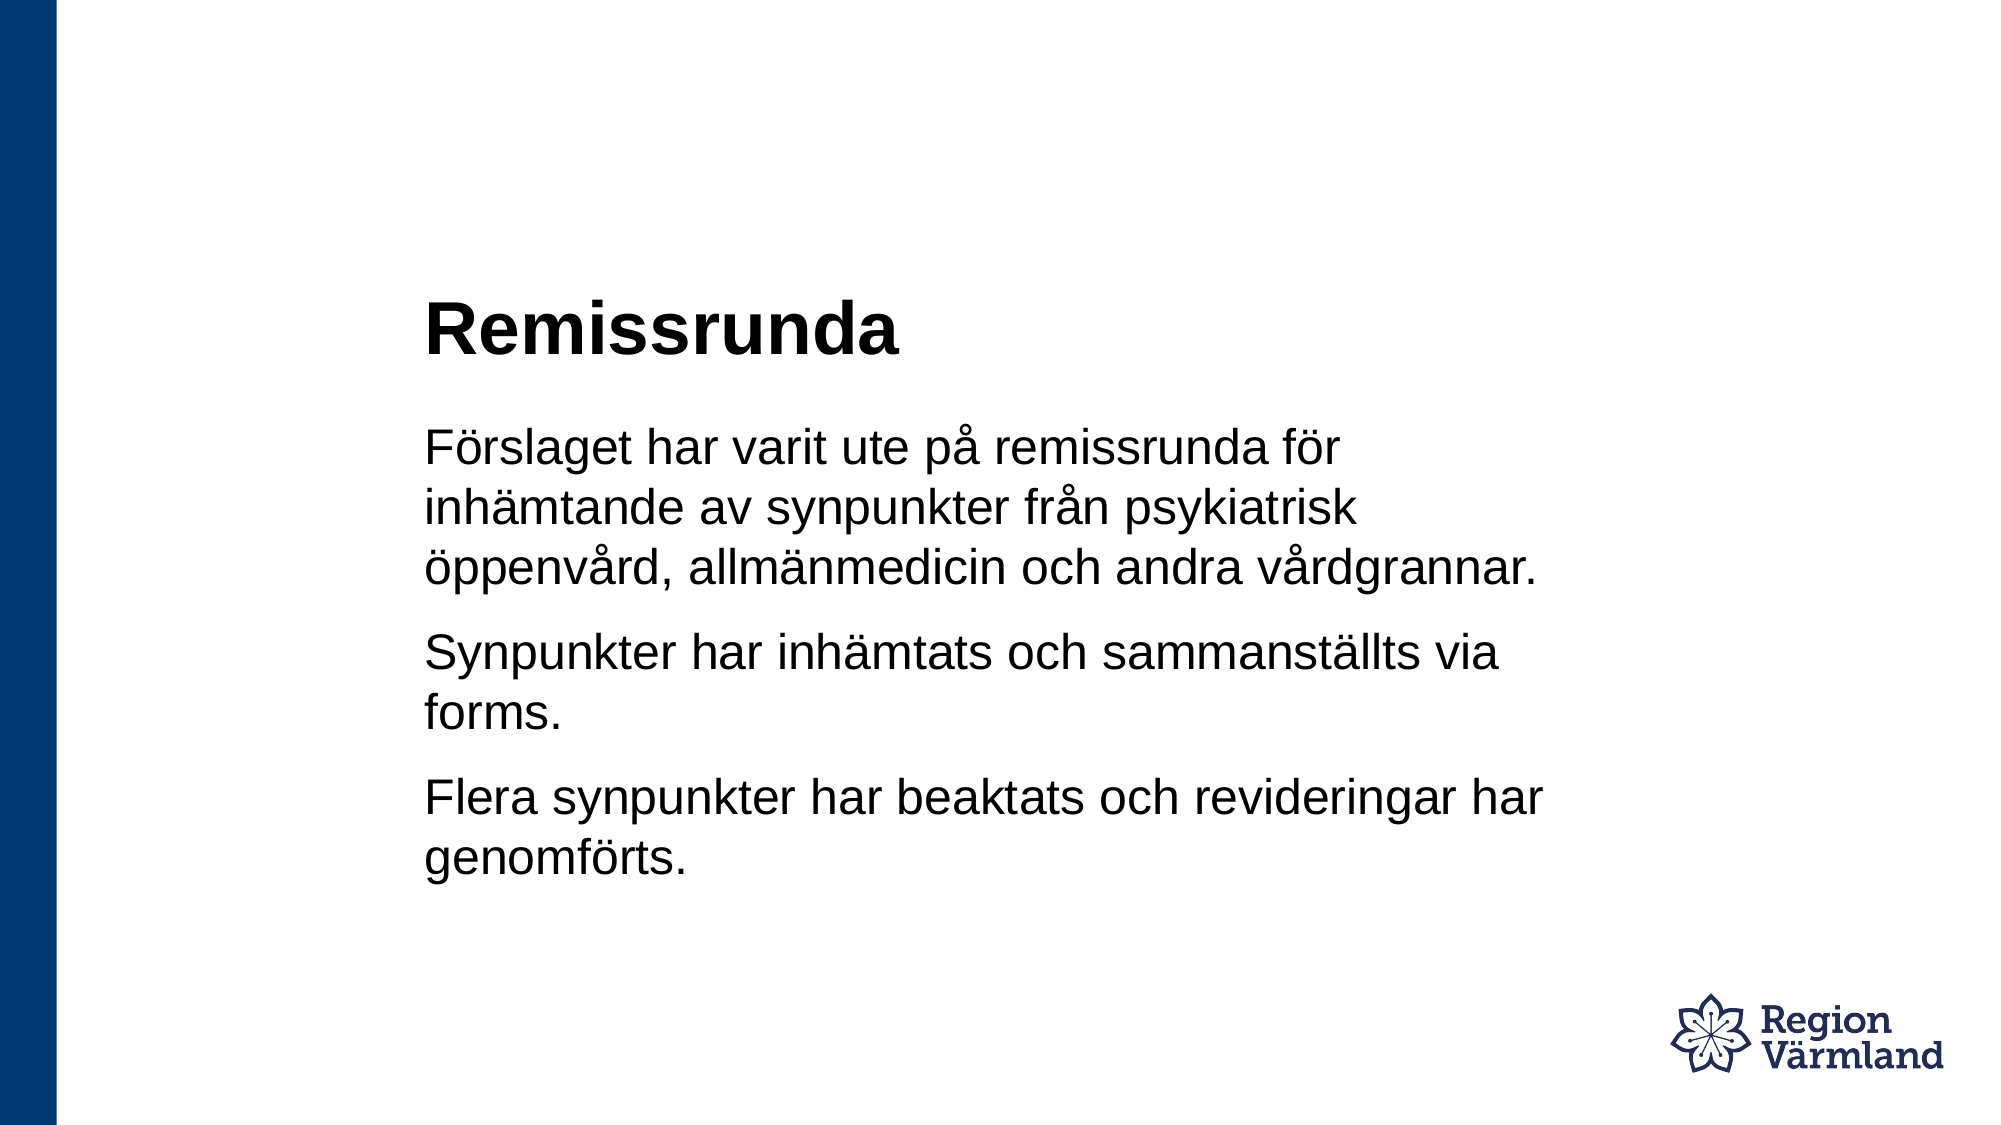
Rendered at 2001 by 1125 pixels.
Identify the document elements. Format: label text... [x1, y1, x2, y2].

title Remissrunda [409, 159, 1793, 377]
list Förslaget har varit ute på remissrunda för inhämtande av synpunkter från psykiatrisk öppenvård, allmänmedicin och andra vårdgrannar. Synpunkter har inhämtats och sammanställts via forms. Flera synpunkter har beaktats och revideringar har genomförts. [409, 407, 1591, 939]
picture [1670, 993, 1944, 1073]
